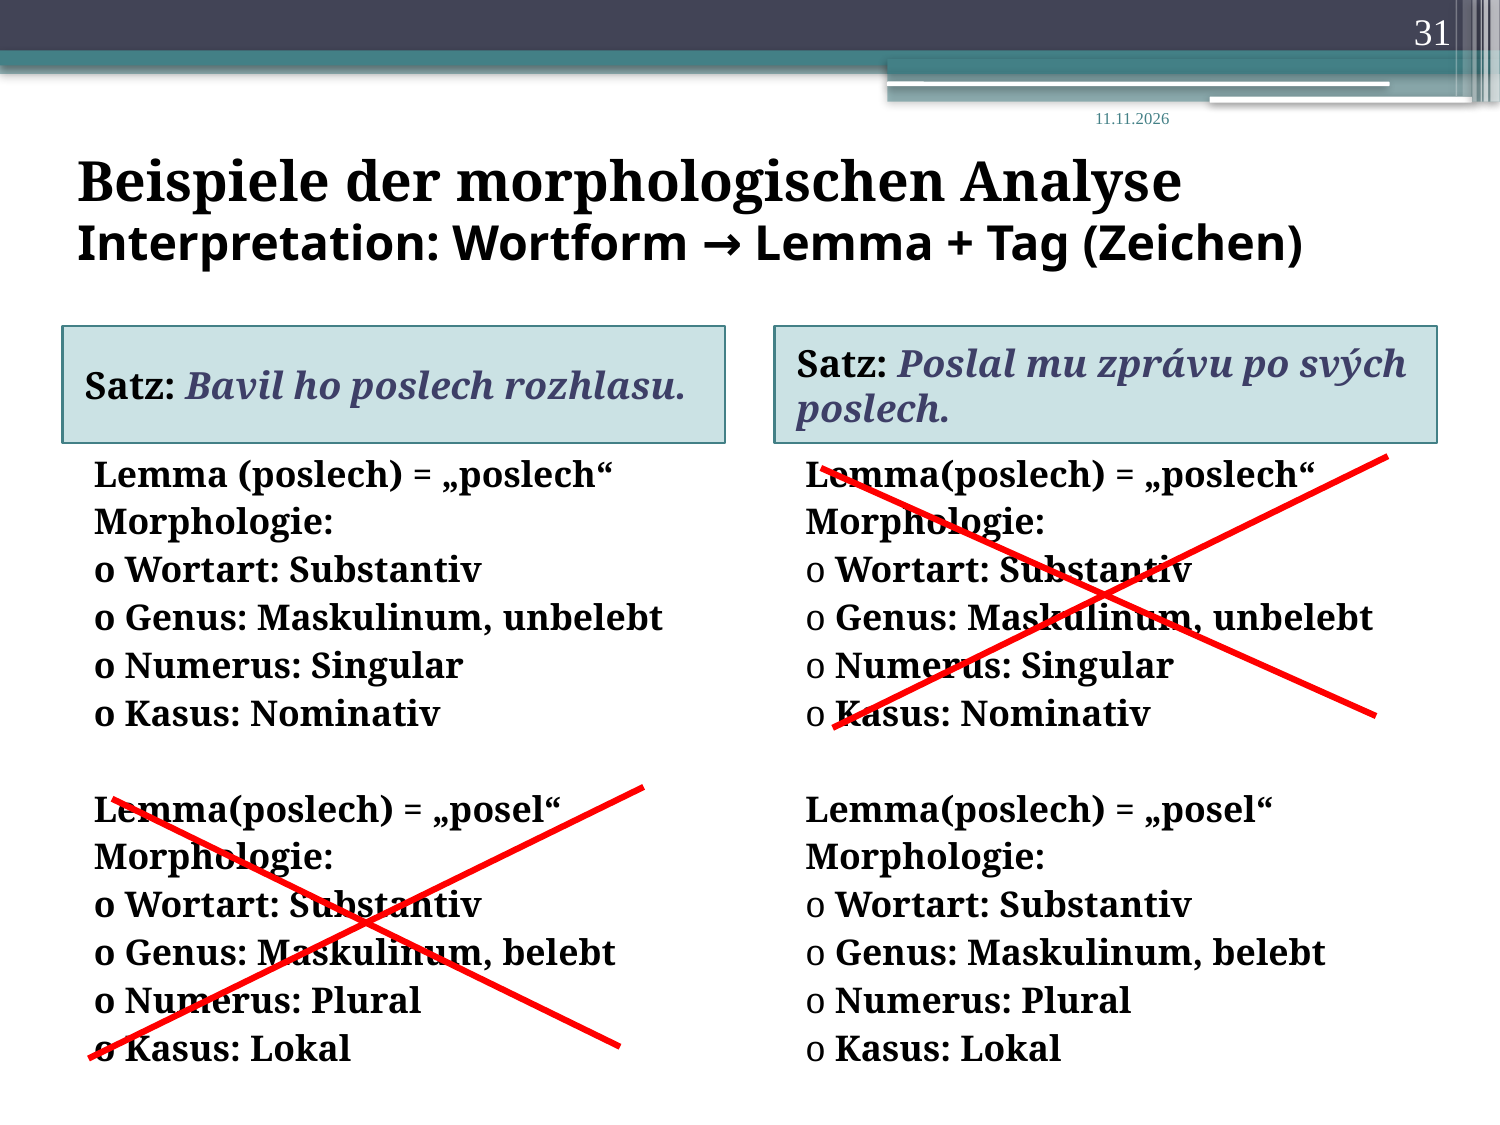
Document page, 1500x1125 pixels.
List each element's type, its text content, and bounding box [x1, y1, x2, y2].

list Lemma (poslech) = „poslech“ Morphologie: o Wortart: Substantiv o Genus: Maskulinum, unbelebt o Numerus: Singular o Kasus: Nominativ Lemma(poslech) = „posel“ Morphologie: o Wortart: Substantiv o Genus: Maskulinum, belebt o Numerus: Plural o Kasus: Lokal [62, 444, 726, 1082]
slide_number 31 [1341, 0, 1466, 61]
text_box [820, 467, 1377, 717]
list Lemma(poslech) = „poslech“ Morphologie: o Wortart: Substantiv o Genus: Maskulinum, unbelebt o Numerus: Singular o Kasus: Nominativ Lemma(poslech) = „posel“ Morphologie: o Wortart: Substantiv o Genus: Maskulinum, belebt o Numerus: Plural o Kasus: Lokal [773, 444, 1437, 1082]
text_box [111, 798, 621, 1047]
list Satz: Bavil ho poslech rozhlasu. [61, 325, 726, 444]
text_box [832, 455, 1389, 729]
title Beispiele der morphologischen Analyse Interpretation: Wortform → Lemma + Tag (Zeichen) [62, 137, 1438, 279]
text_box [88, 786, 644, 1059]
list Satz: Poslal mu zprávu po svých poslech. [773, 325, 1438, 444]
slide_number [1080, 100, 1238, 176]
